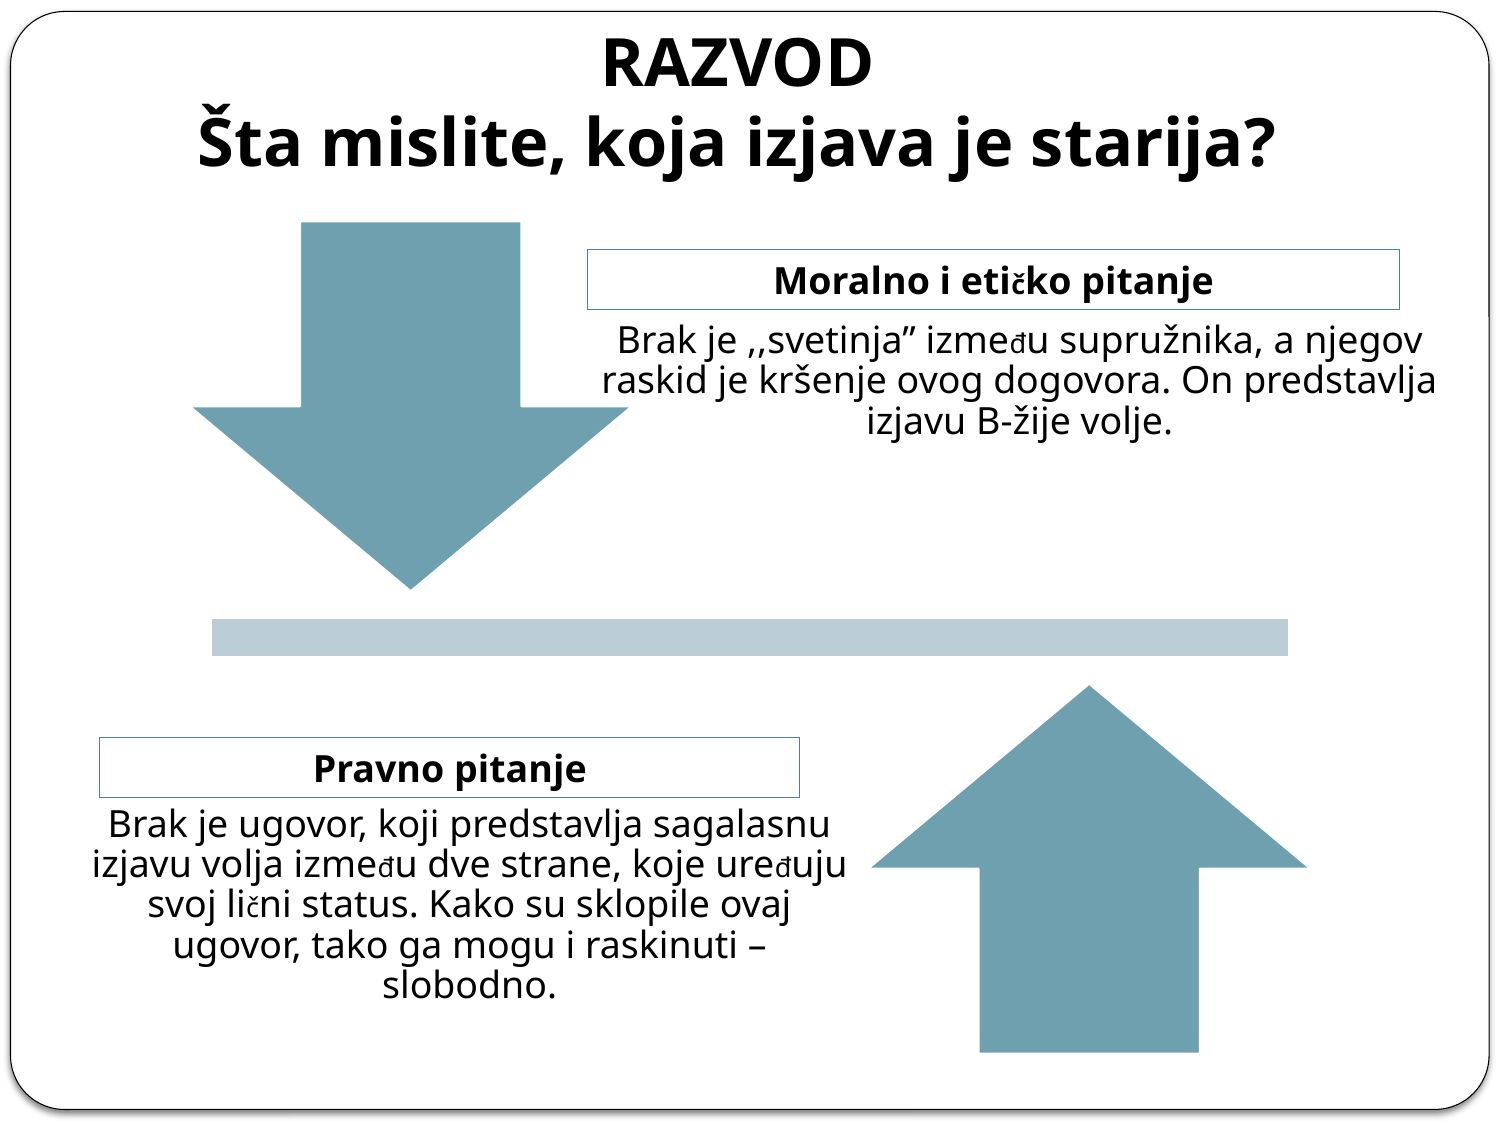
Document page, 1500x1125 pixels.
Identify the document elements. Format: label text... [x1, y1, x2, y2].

text_box RAZVOD Šta mislite, koja izjava je starija? [0, 12, 1475, 188]
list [12, 174, 1488, 1101]
